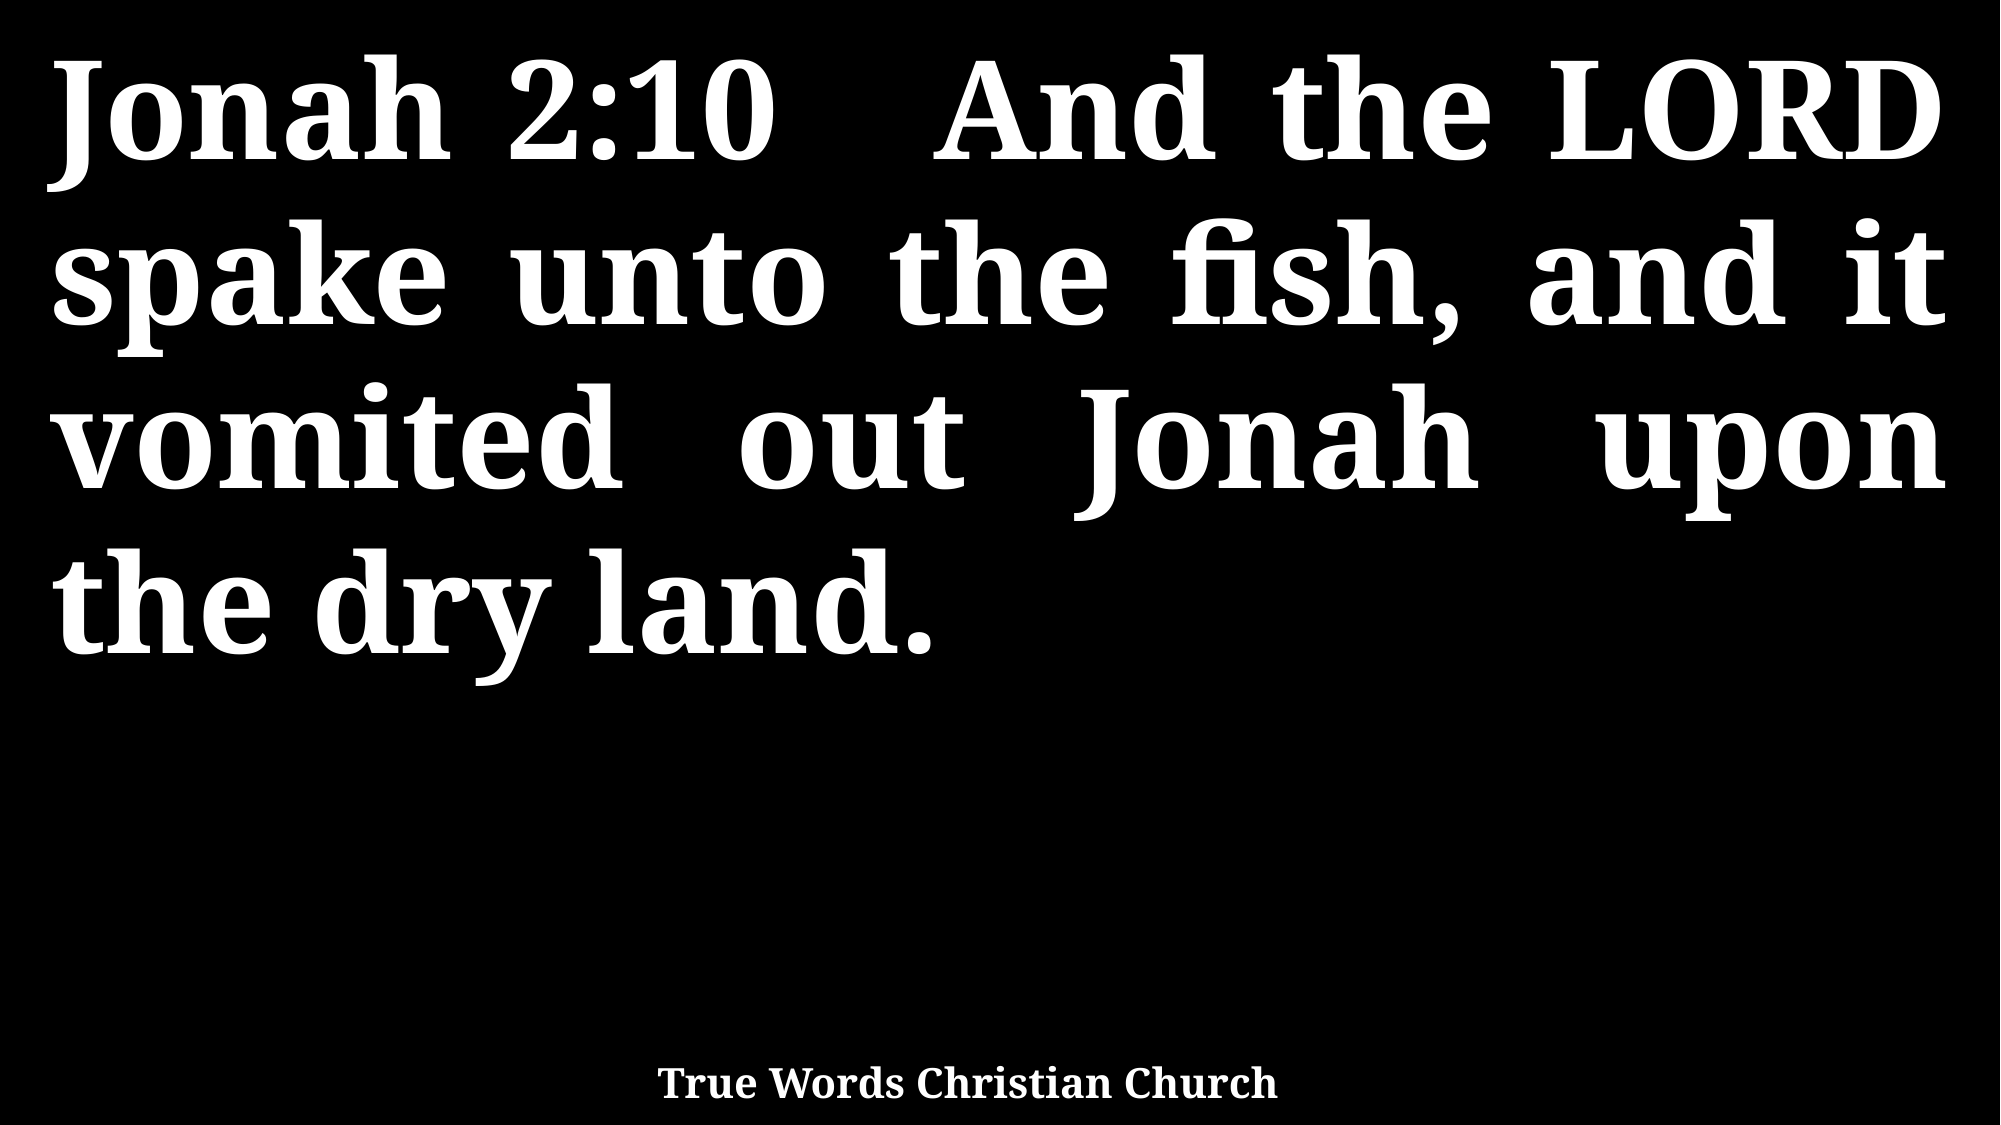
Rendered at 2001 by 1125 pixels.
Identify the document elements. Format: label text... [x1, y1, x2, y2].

text_box True Words Christian Church [642, 1049, 1294, 1114]
text_box Jonah 2:10 And the LORD spake unto the fish, and it vomited out Jonah upon the dry land. [35, 14, 1965, 689]
